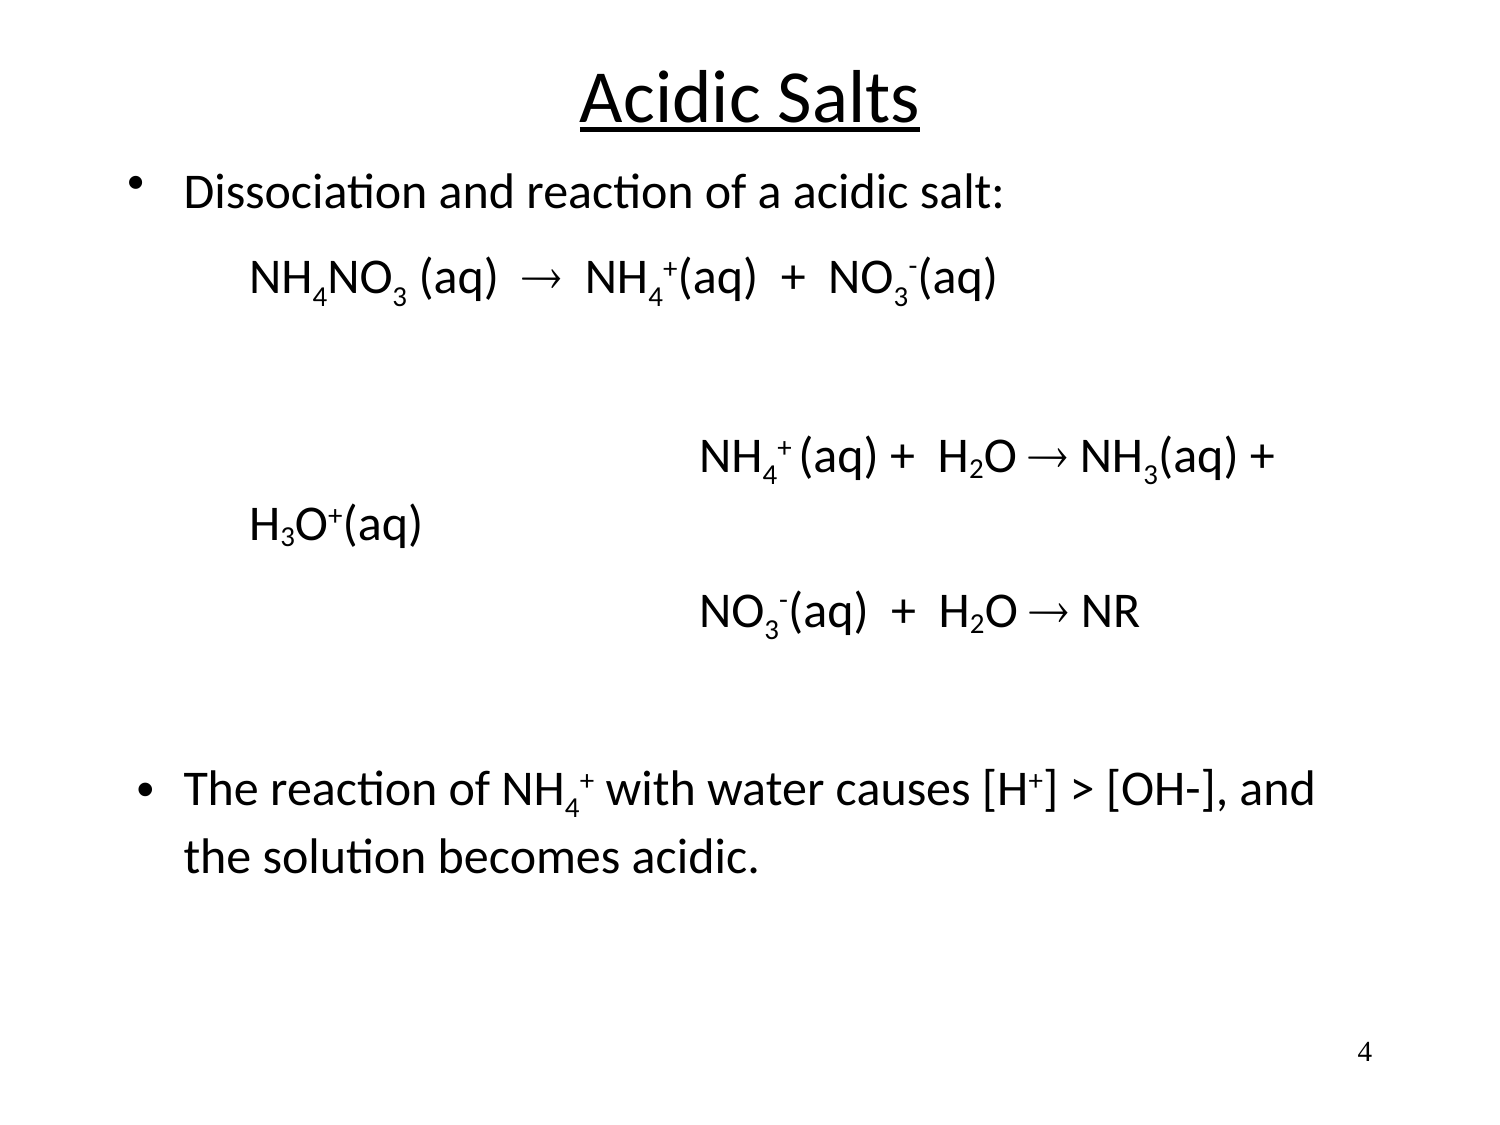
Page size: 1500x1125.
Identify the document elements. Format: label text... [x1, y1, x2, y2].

text_box Dissociation and reaction of a acidic salt: NH4NO3 (aq)  NH4+(aq) + NO3-(aq) NH4+ (aq) + H2O  NH3(aq) + H3O+(aq) NO3-(aq) + H2O  NR The reaction of NH4+ with water causes [H+] > [OH-], and the solution becomes acidic. [112, 151, 1388, 974]
text_box Acidic Salts [238, 0, 1261, 151]
slide_number 4 [1074, 1024, 1388, 1101]
